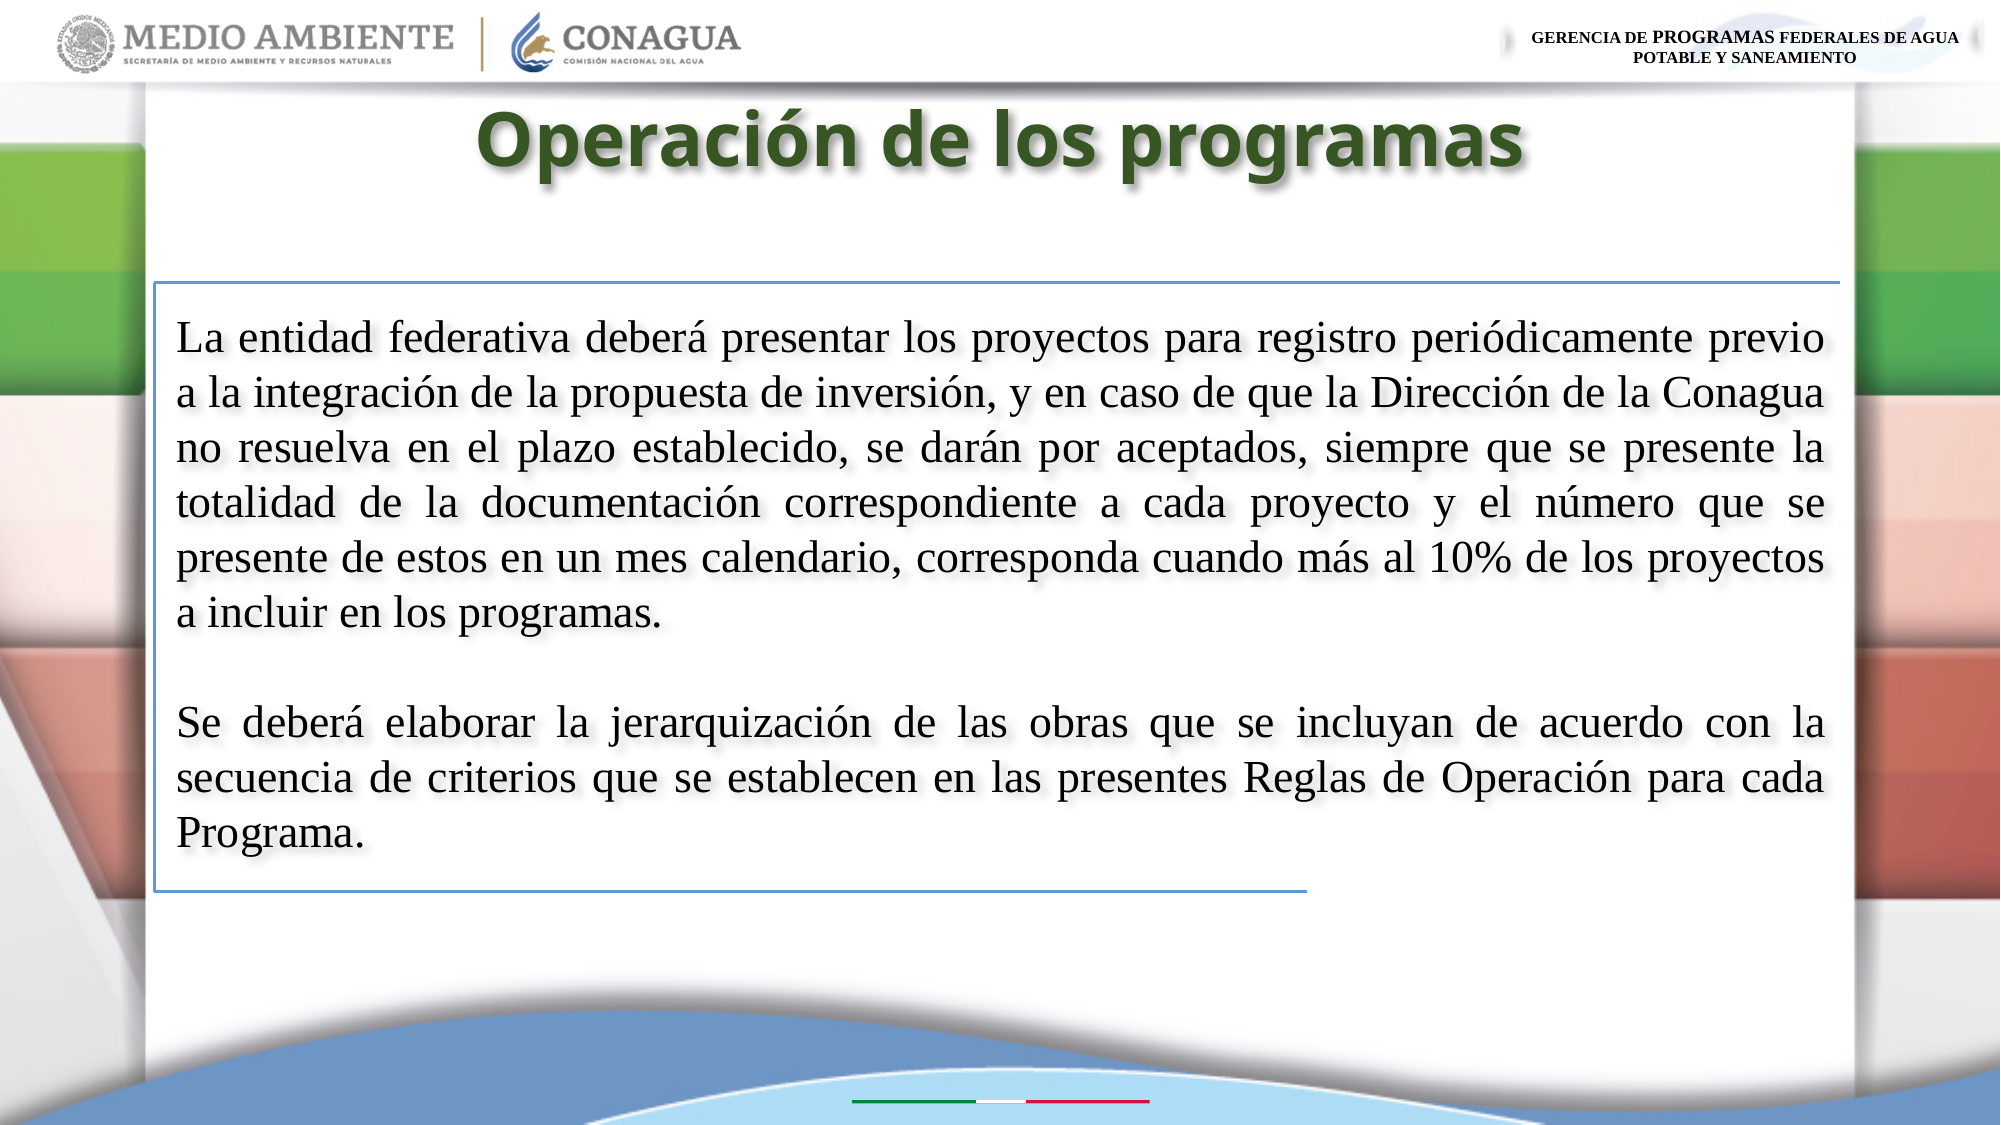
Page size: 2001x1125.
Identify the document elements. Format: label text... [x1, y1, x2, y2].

picture [847, 1094, 1153, 1107]
table_cell 70% [1011, 295, 1855, 932]
picture [14, 0, 778, 90]
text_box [154, 282, 1841, 892]
text_box Operación de los programas [0, 67, 2000, 207]
text_box [0, 313, 1001, 942]
text_box La entidad federativa deberá presentar los proyectos para registro periódicamente previo a la integración de la propuesta de inversión, y en caso de que la Dirección de la Conagua no resuelva en el plazo establecido, se darán por aceptados, siempre que se presente la totalidad de la documentación correspondiente a cada proyecto y el número que se presente de estos en un mes calendario, corresponda cuando más al 10% de los proyectos a incluir en los programas. Se deberá elaborar la jerarquización de las obras que se incluyan de acuerdo con la secuencia de criterios que se establecen en las presentes Reglas de Operación para cada Programa. [161, 299, 1842, 919]
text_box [1492, 17, 1998, 76]
